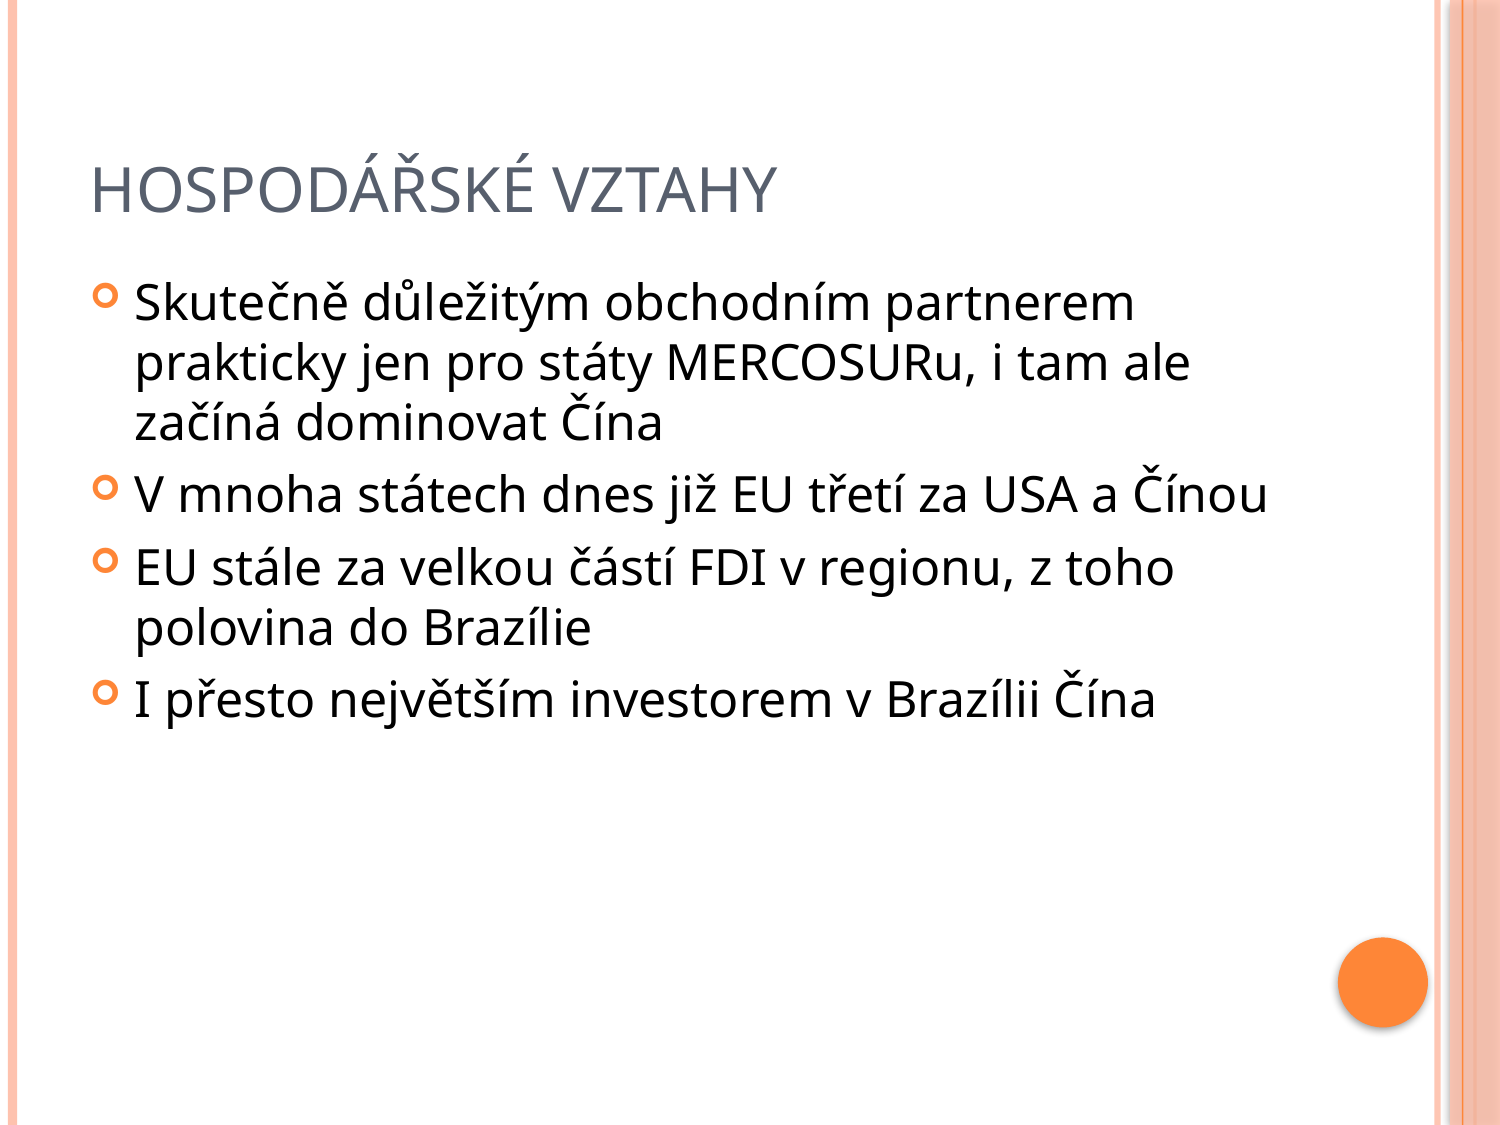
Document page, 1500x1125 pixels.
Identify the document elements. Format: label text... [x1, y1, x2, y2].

list Skutečně důležitým obchodním partnerem prakticky jen pro státy MERCOSURu, i tam ale začíná dominovat Čína V mnoha státech dnes již EU třetí za USA a Čínou EU stále za velkou částí FDI v regionu, z toho polovina do Brazílie I přesto největším investorem v Brazílii Čína [75, 262, 1300, 1062]
title Hospodářské vztahy [75, 45, 1300, 233]
